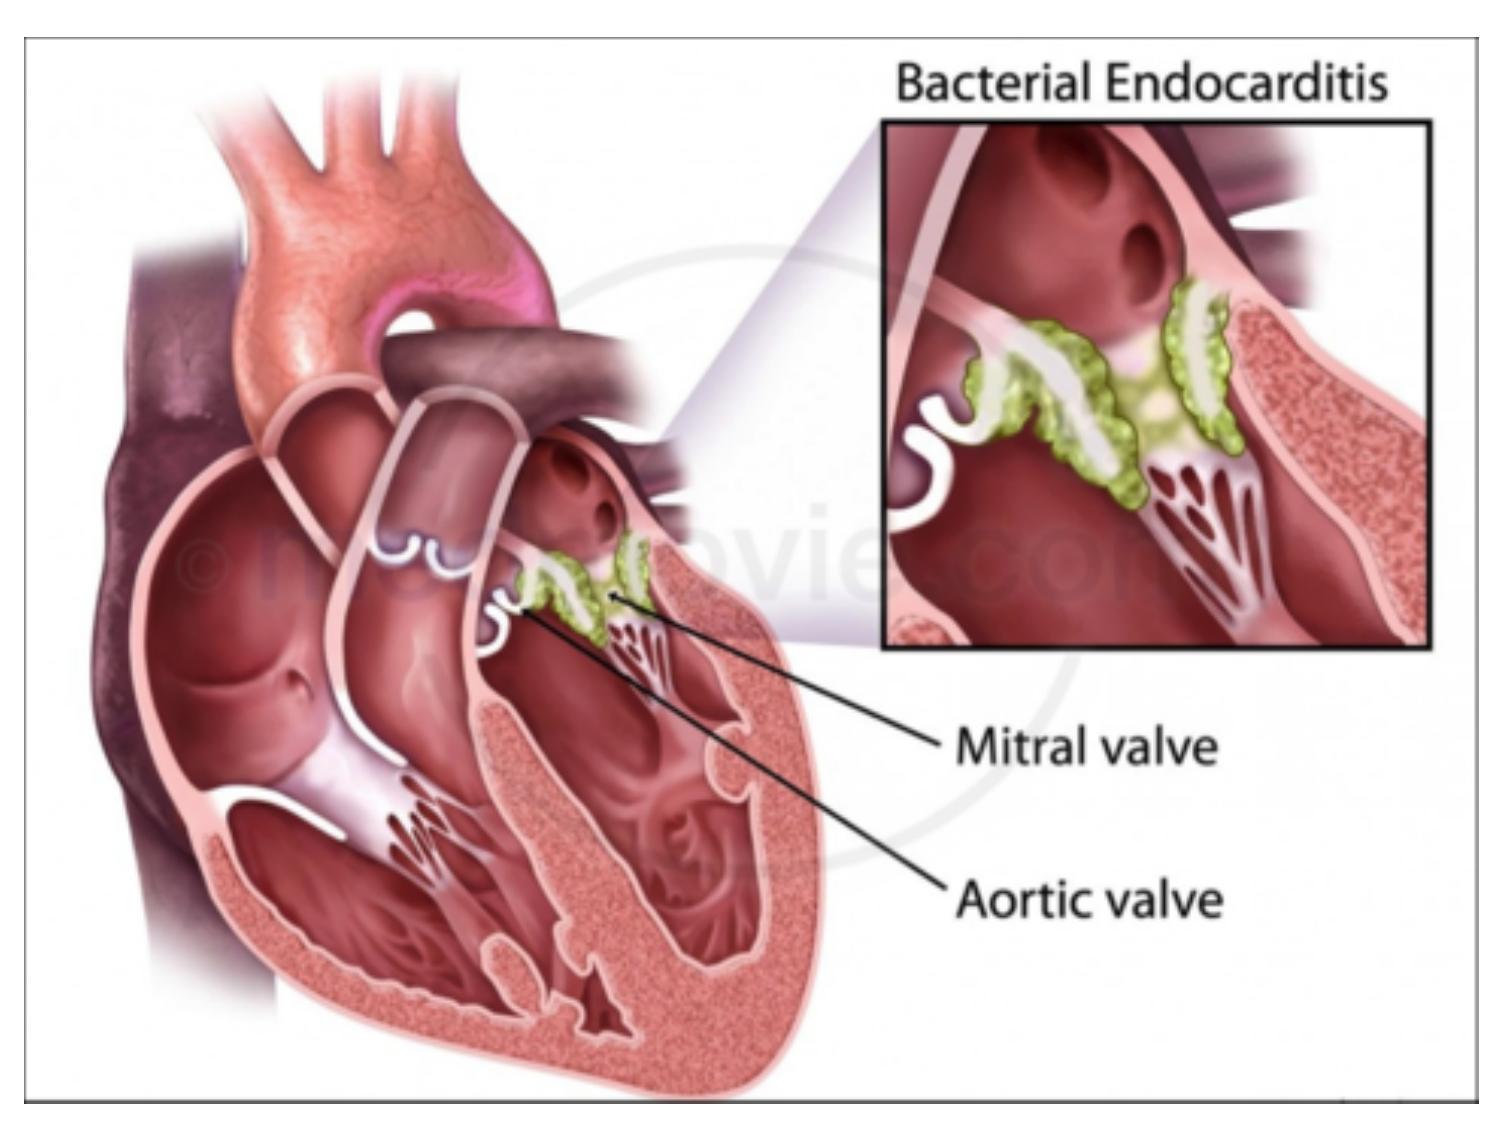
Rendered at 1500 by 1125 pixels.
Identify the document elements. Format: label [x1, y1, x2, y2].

list [24, 37, 1480, 1104]
